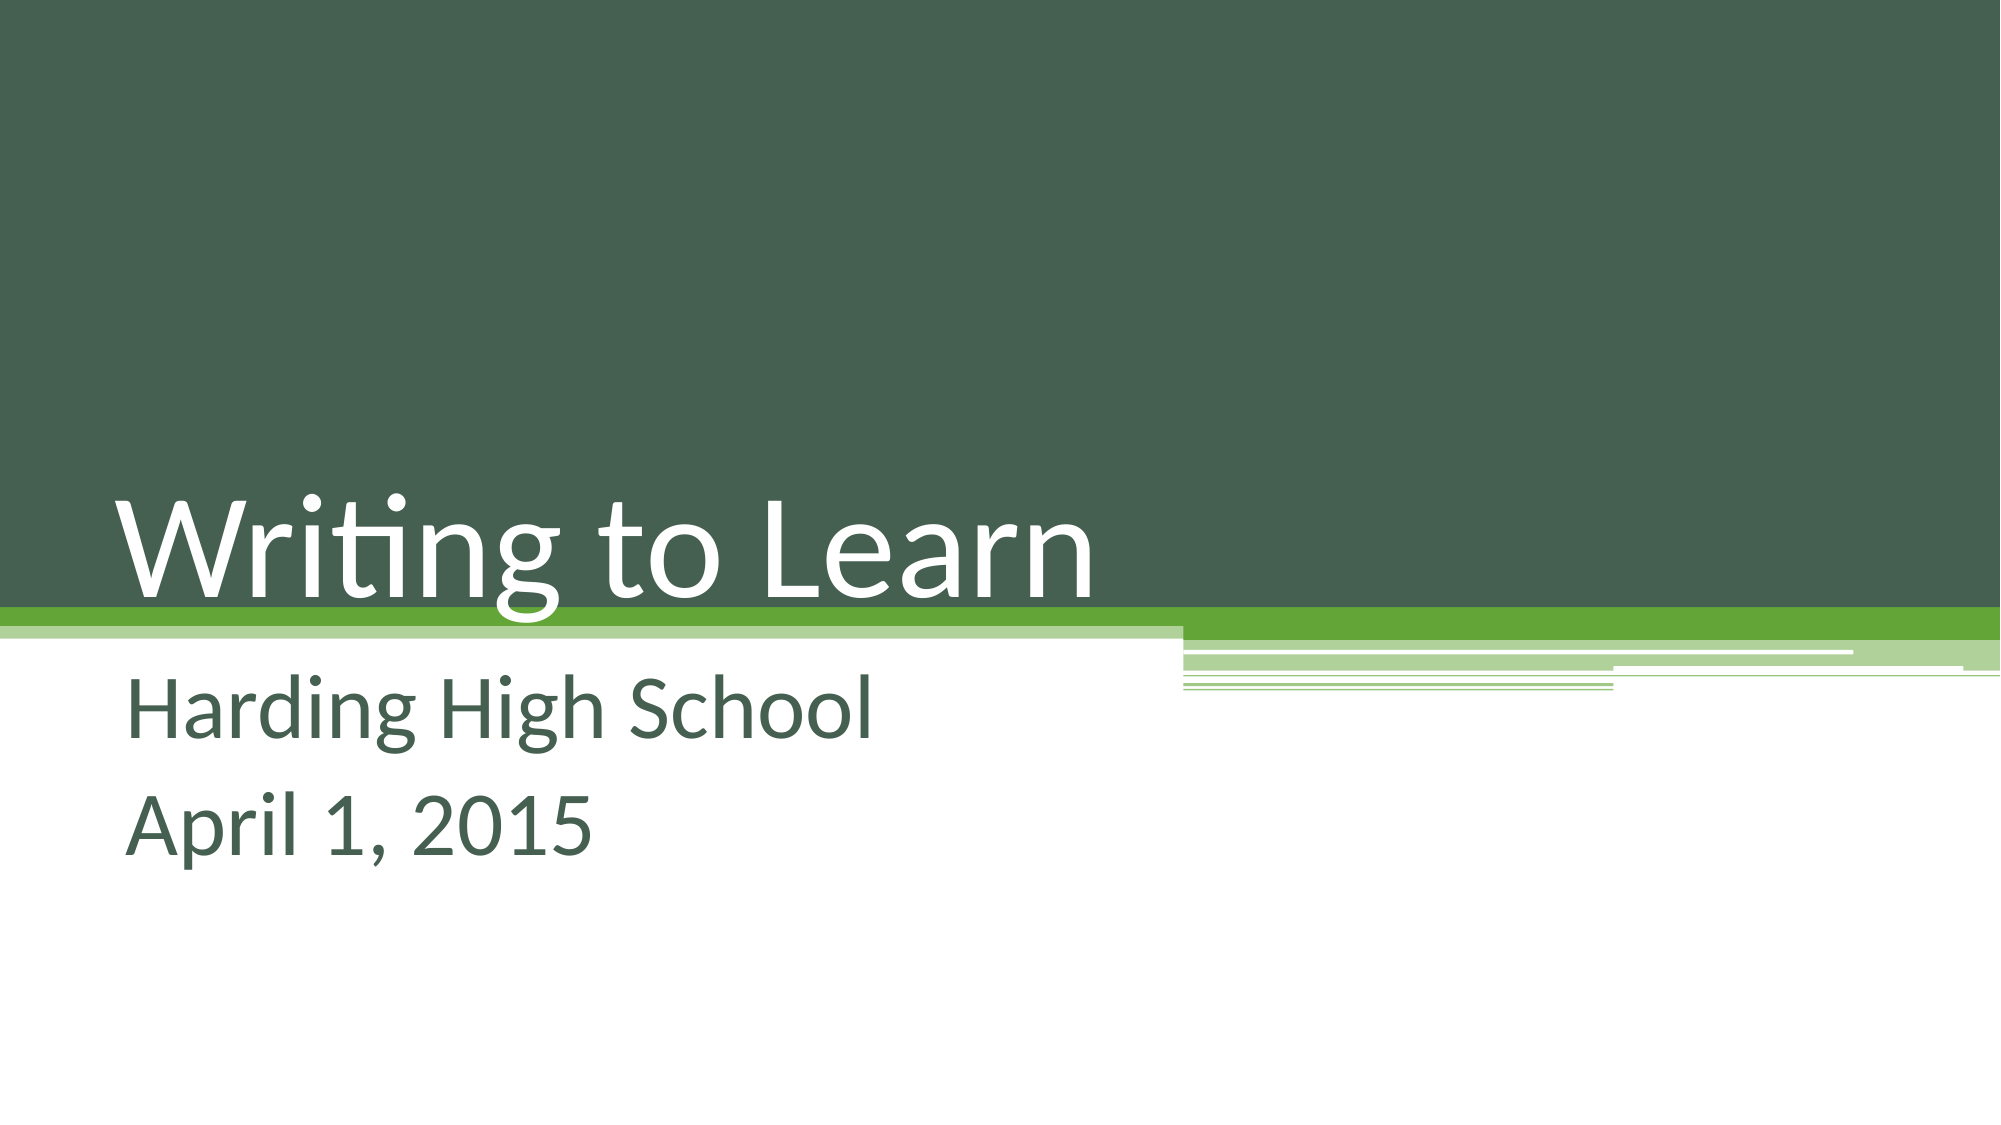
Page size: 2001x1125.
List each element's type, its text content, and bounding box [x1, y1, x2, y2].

subtitle Harding High School April 1, 2015 [99, 639, 1184, 928]
title Writing to Learn [99, 394, 1950, 636]
